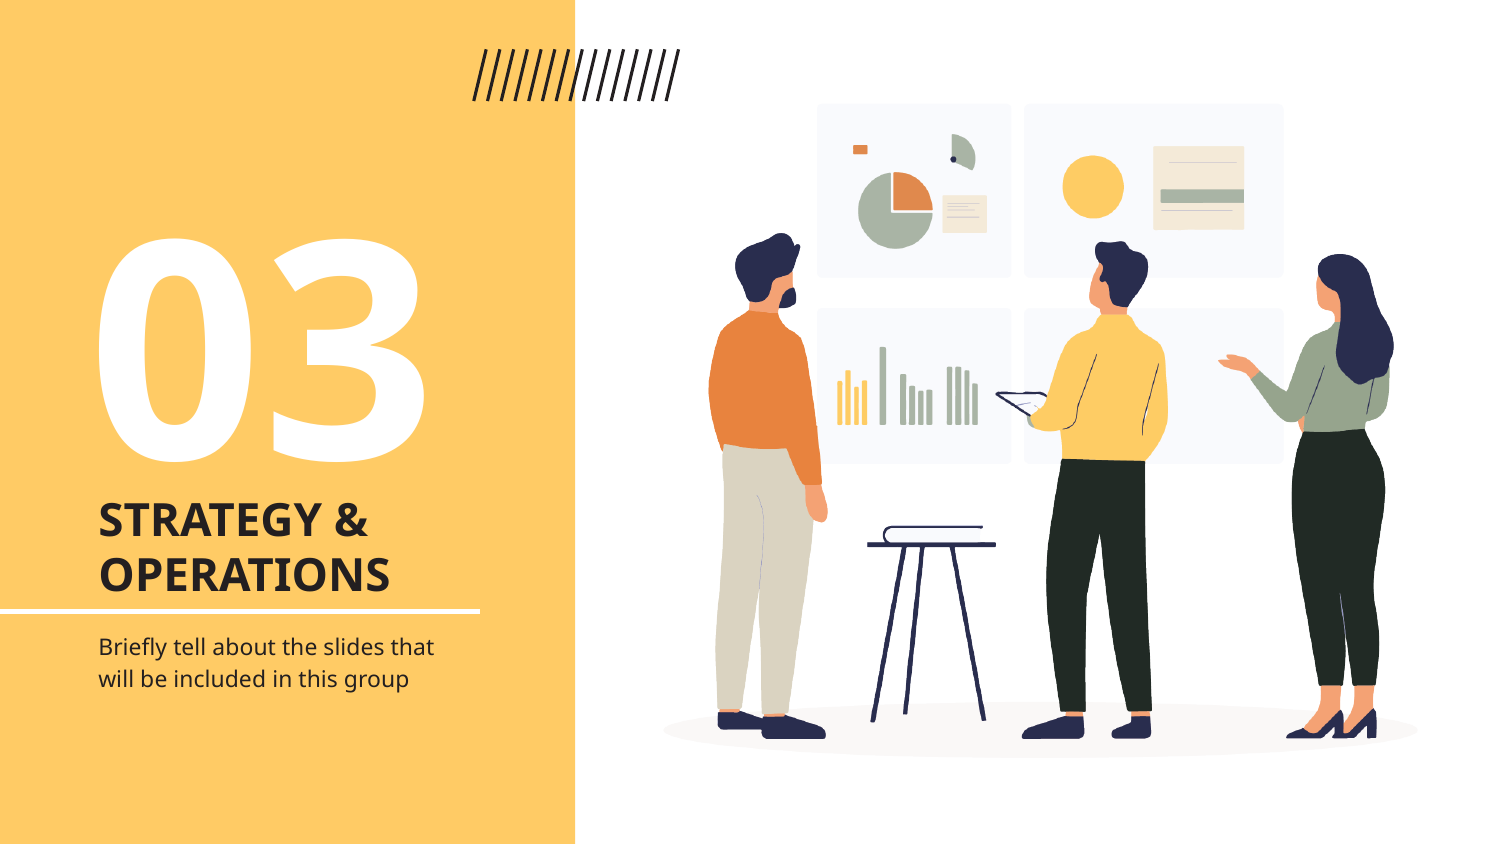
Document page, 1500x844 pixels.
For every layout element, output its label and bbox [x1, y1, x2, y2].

text_box [0, 0, 679, 844]
picture [679, 103, 1418, 759]
